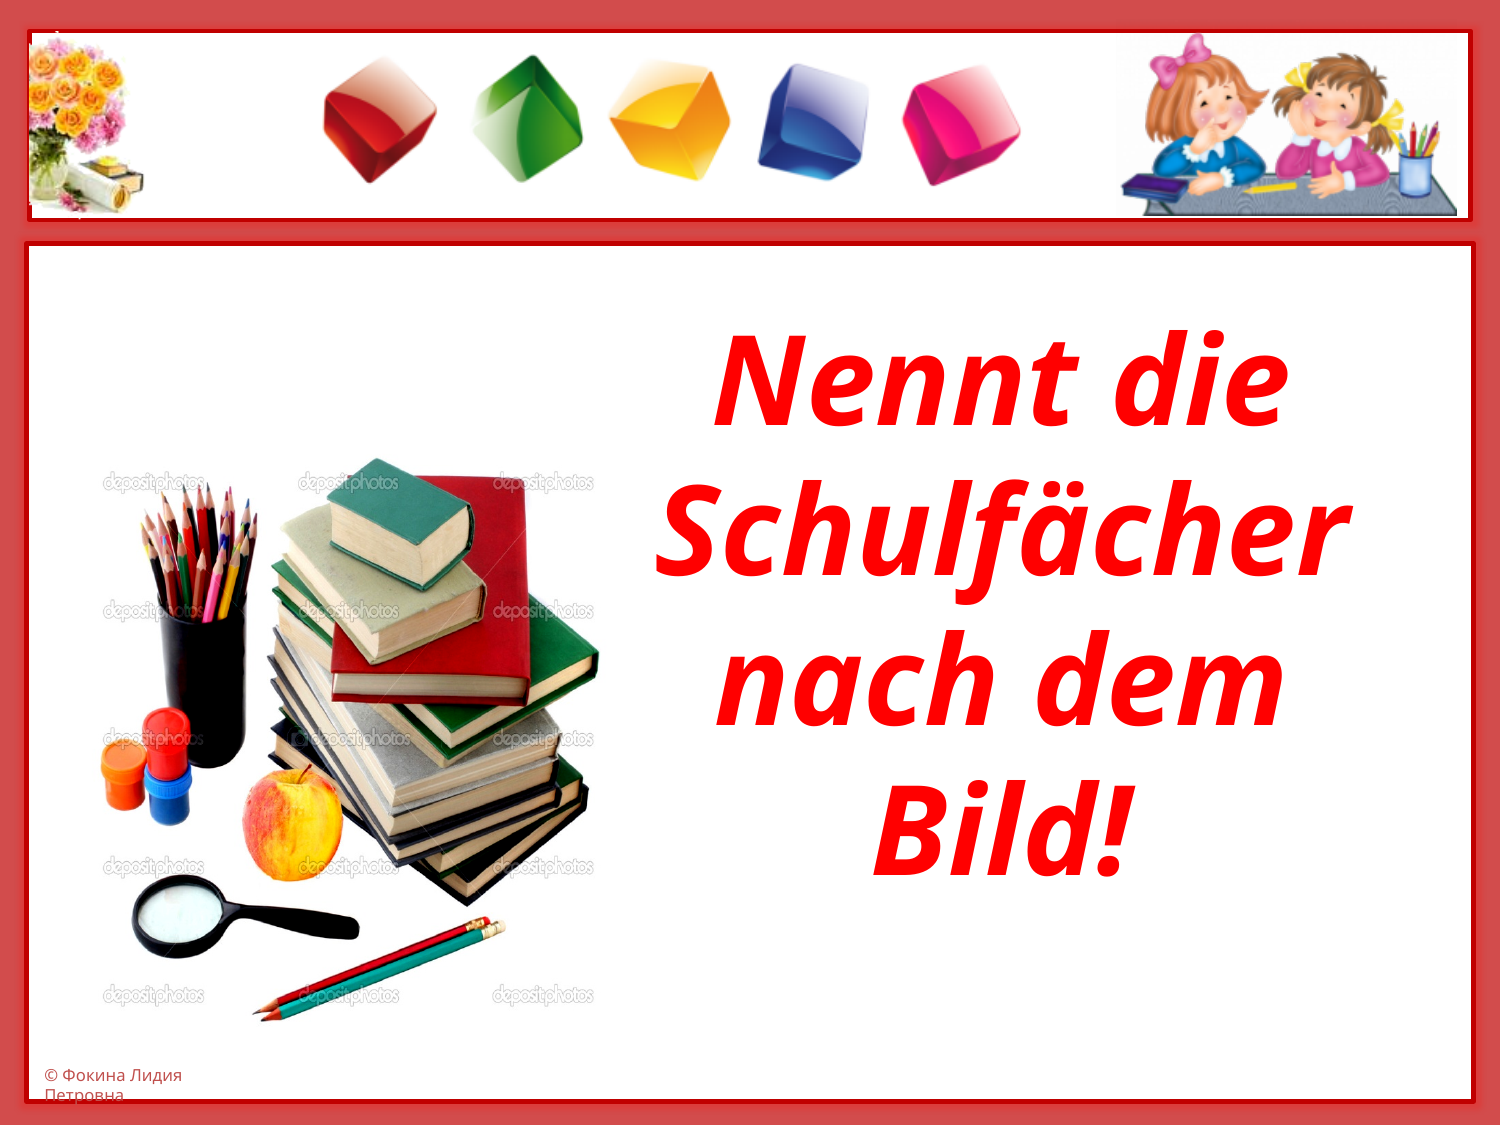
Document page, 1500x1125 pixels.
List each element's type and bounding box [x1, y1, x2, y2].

picture [301, 42, 1052, 202]
picture [1116, 19, 1457, 216]
text_box [256, 292, 1407, 915]
picture [29, 31, 231, 221]
picture [70, 409, 626, 1067]
